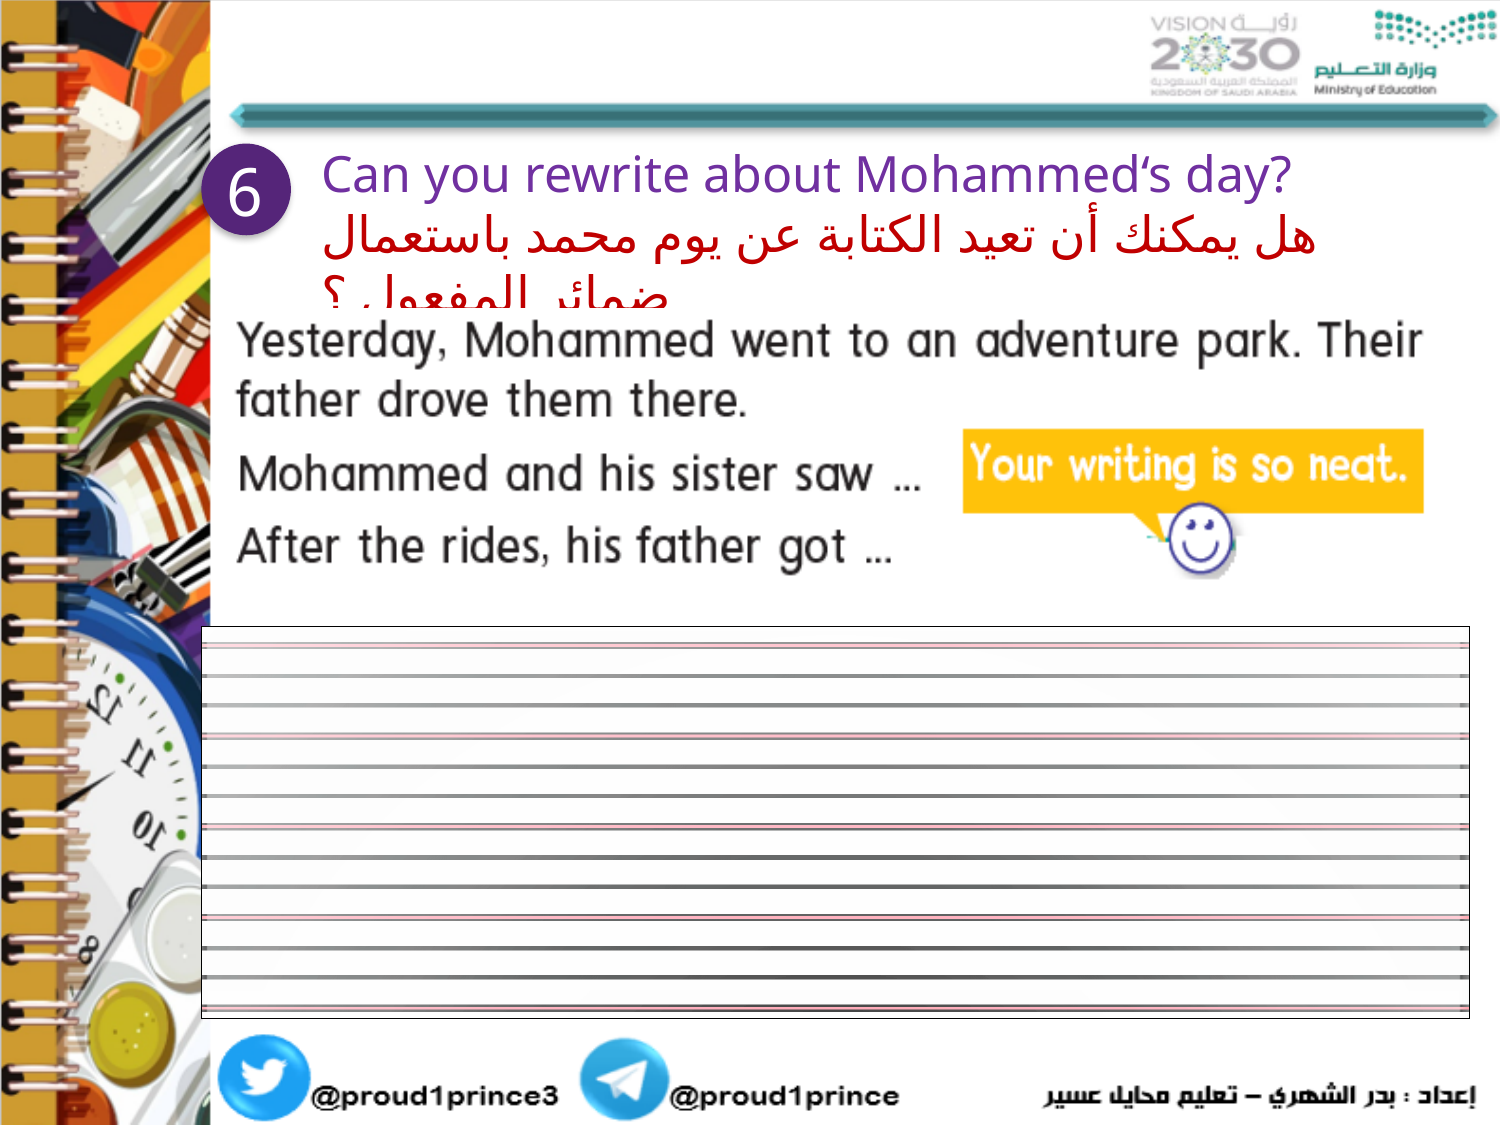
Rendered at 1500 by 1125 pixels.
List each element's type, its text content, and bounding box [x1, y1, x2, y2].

text_box 6 [200, 142, 292, 237]
text_box Can you rewrite about Mohammed‘s day? هل يمكنك أن تعيد الكتابة عن يوم محمد باستعمال ضمائر المفعول ؟ [306, 134, 1418, 308]
picture [0, 0, 1500, 1125]
